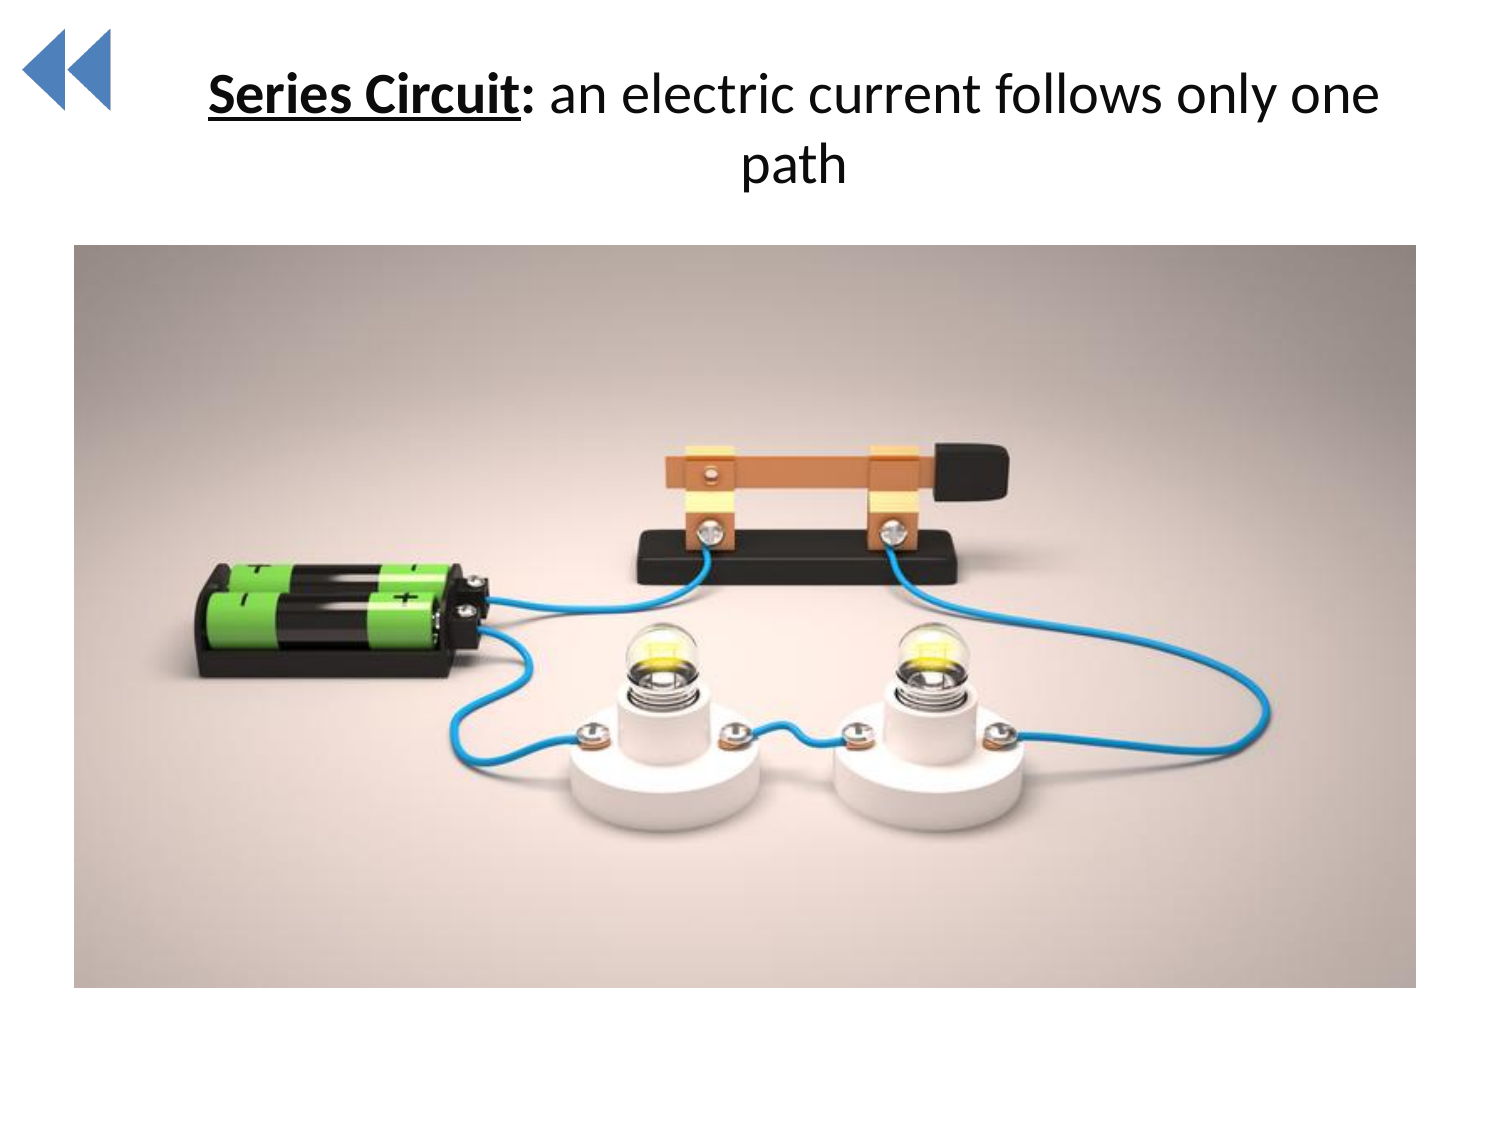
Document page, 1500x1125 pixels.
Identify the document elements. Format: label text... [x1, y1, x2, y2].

text_box Series Circuit: an electric current follows only one path [139, 47, 1450, 166]
picture [69, 245, 1420, 989]
text_box [0, 0, 140, 140]
